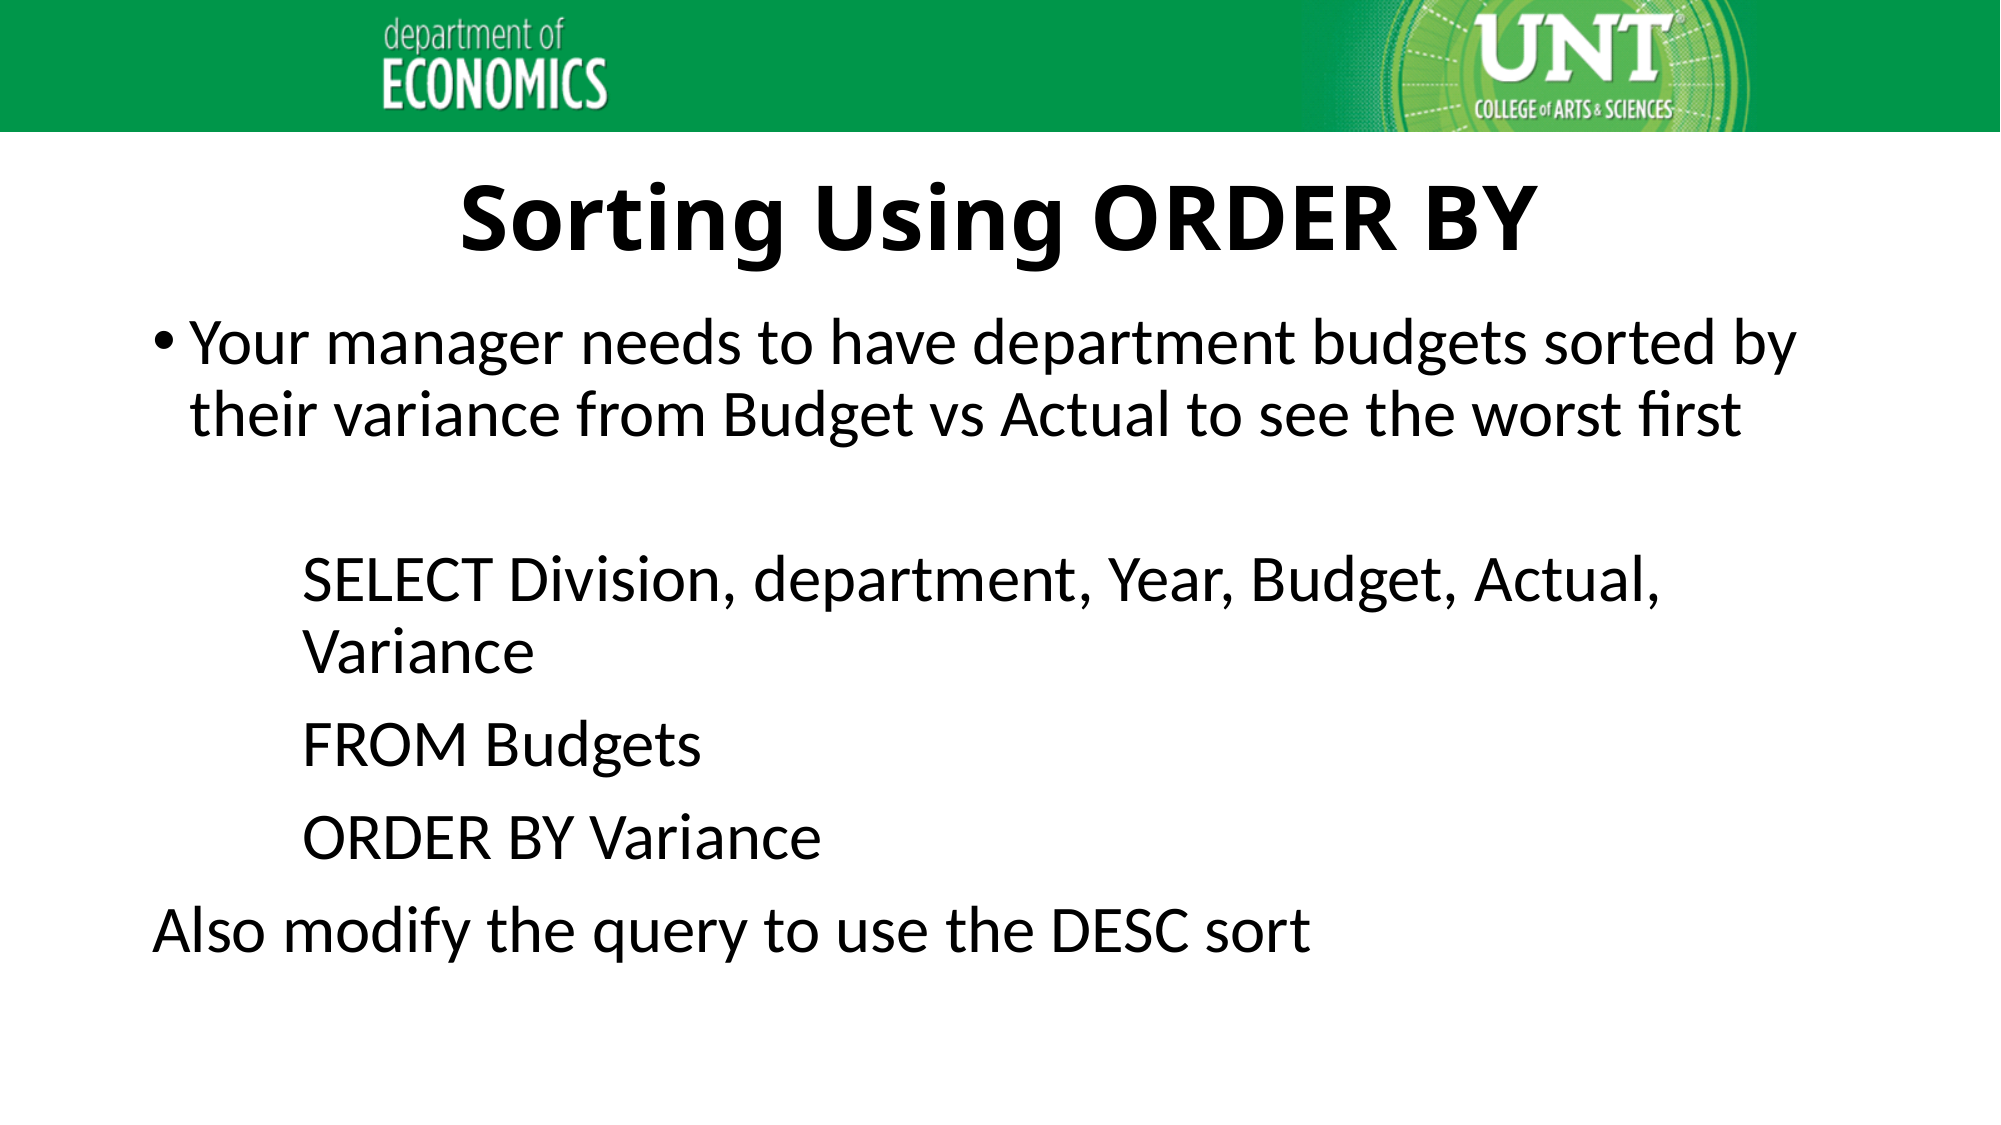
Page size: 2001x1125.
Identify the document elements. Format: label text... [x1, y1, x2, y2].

title Sorting Using ORDER BY [137, 165, 1863, 278]
picture [0, 0, 2000, 132]
list Your manager needs to have department budgets sorted by their variance from Budget vs Actual to see the worst first SELECT Division, department, Year, Budget, Actual, Variance FROM Budgets ORDER BY Variance Also modify the query to use the DESC sort [137, 299, 1863, 1076]
